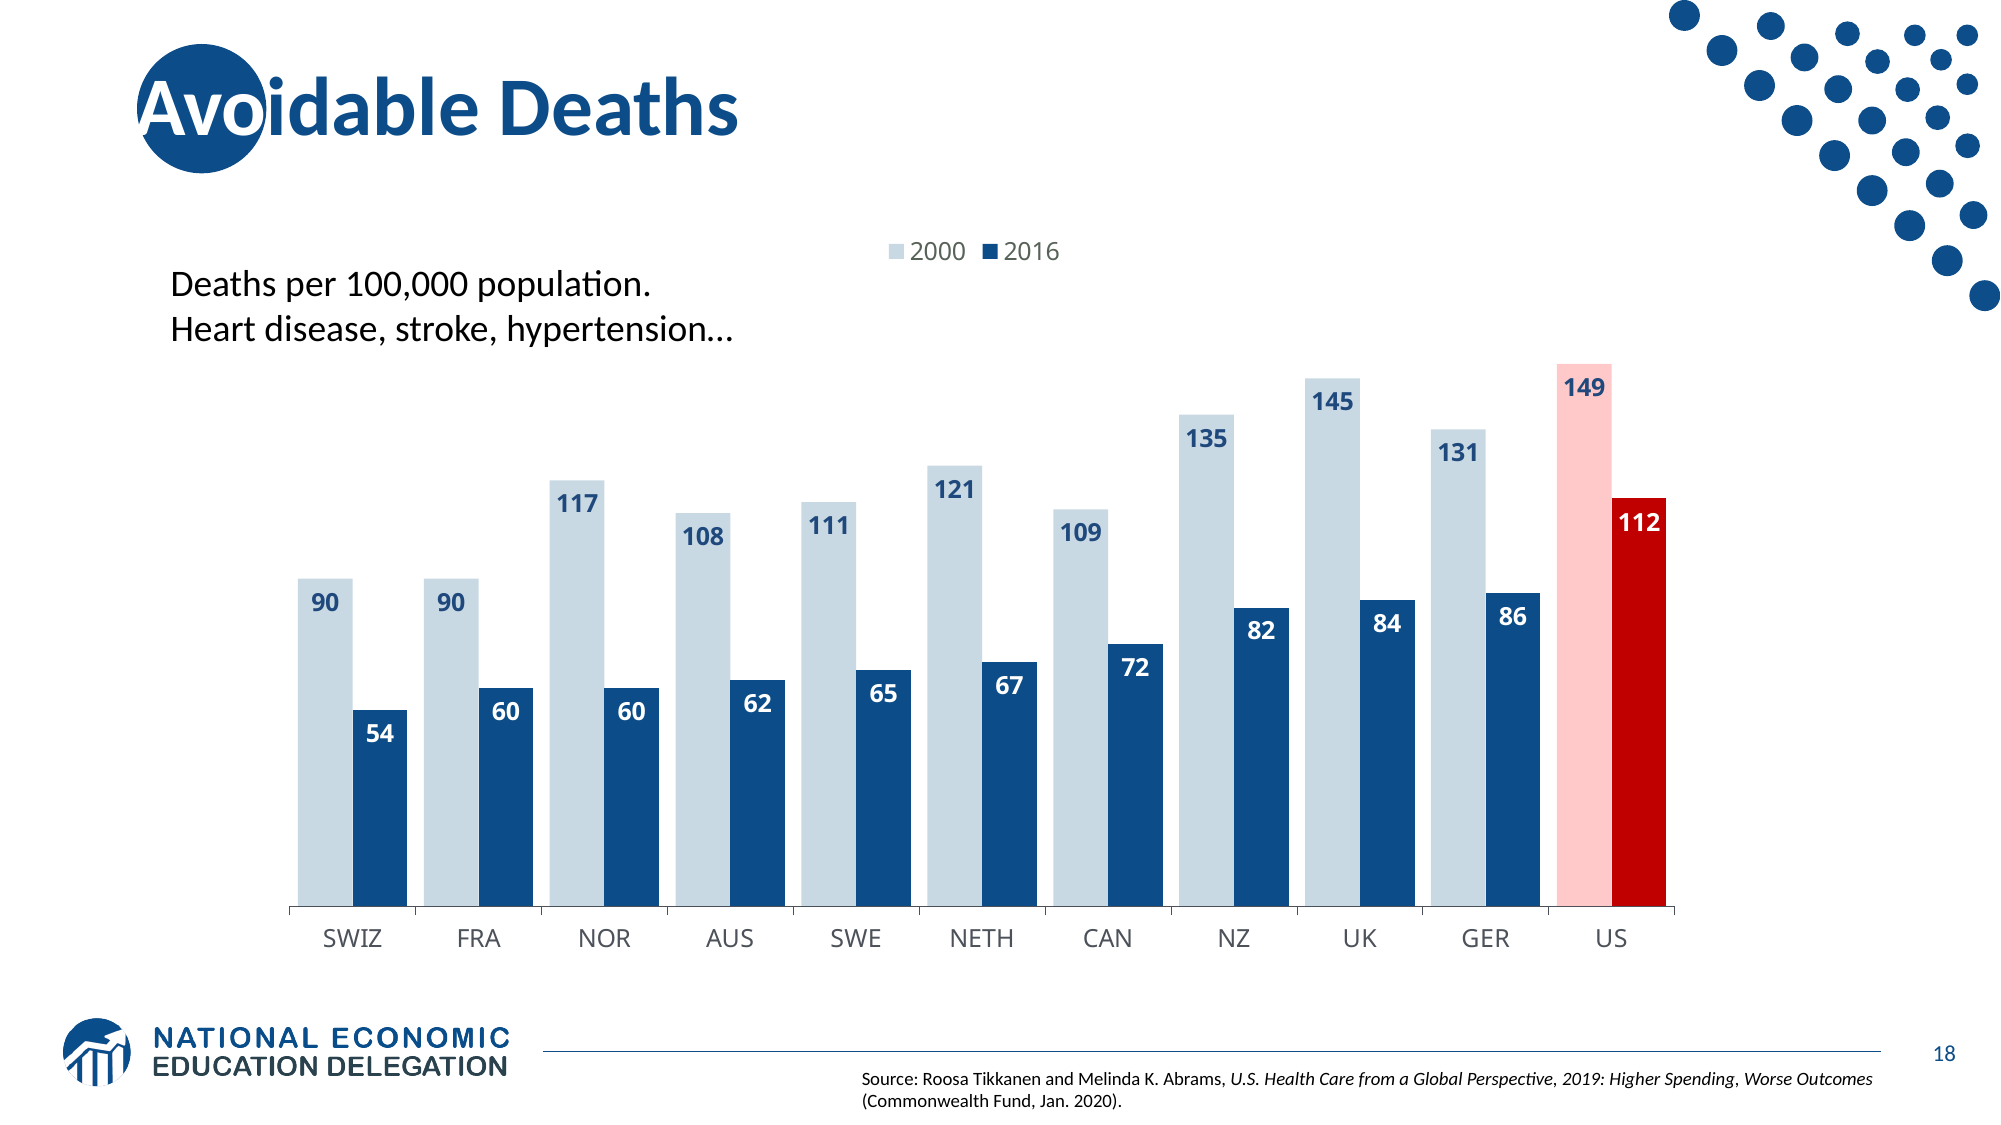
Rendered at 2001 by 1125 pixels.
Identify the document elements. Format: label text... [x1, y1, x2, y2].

text_box Source: Roosa Tikkanen and Melinda K. Abrams, U.S. Health Care from a Global Perspective, 2019: Higher Spending, Worse Outcomes (Commonwealth Fund, Jan. 2020). [847, 1058, 1911, 1119]
text_box Deaths per 100,000 population. Heart disease, stroke, hypertension… [155, 251, 274, 357]
picture [55, 1013, 520, 1091]
chart [274, 217, 1675, 992]
title Avoidable Deaths [119, 0, 1845, 218]
slide_number 18 [1521, 1022, 1972, 1082]
